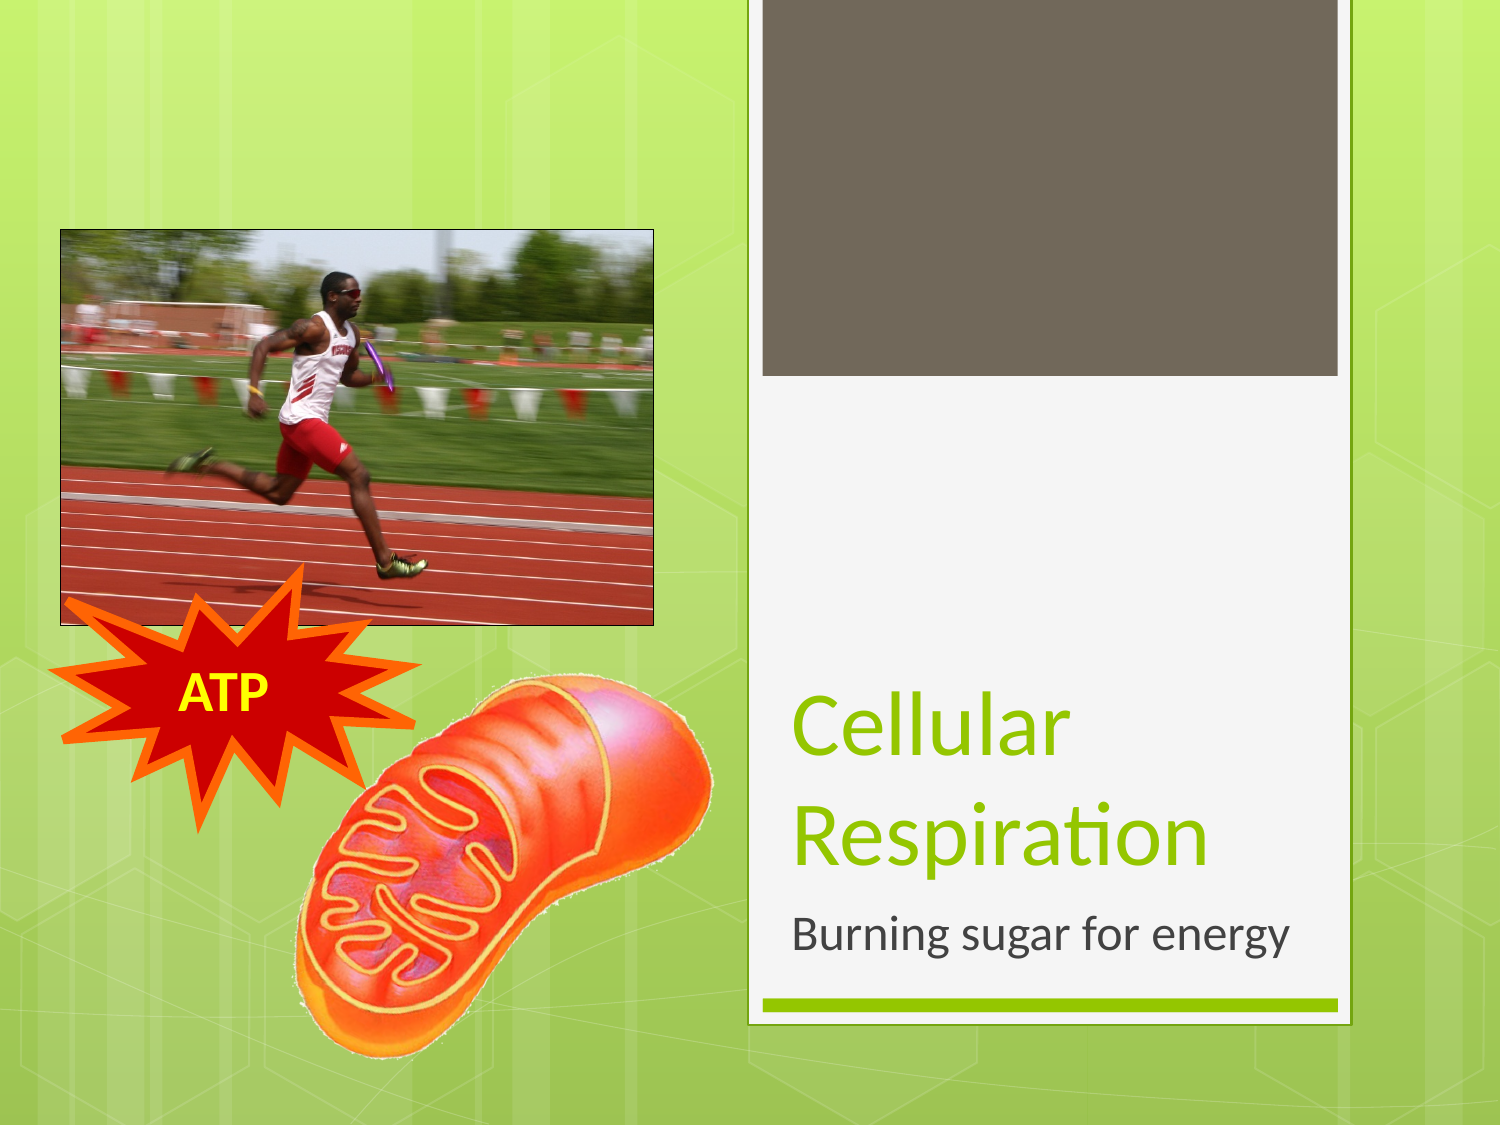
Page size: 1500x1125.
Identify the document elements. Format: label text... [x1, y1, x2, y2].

title Cellular Respiration [776, 612, 1320, 892]
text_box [60, 574, 415, 820]
subtitle Burning sugar for energy [776, 893, 1320, 1100]
picture [59, 229, 747, 1125]
